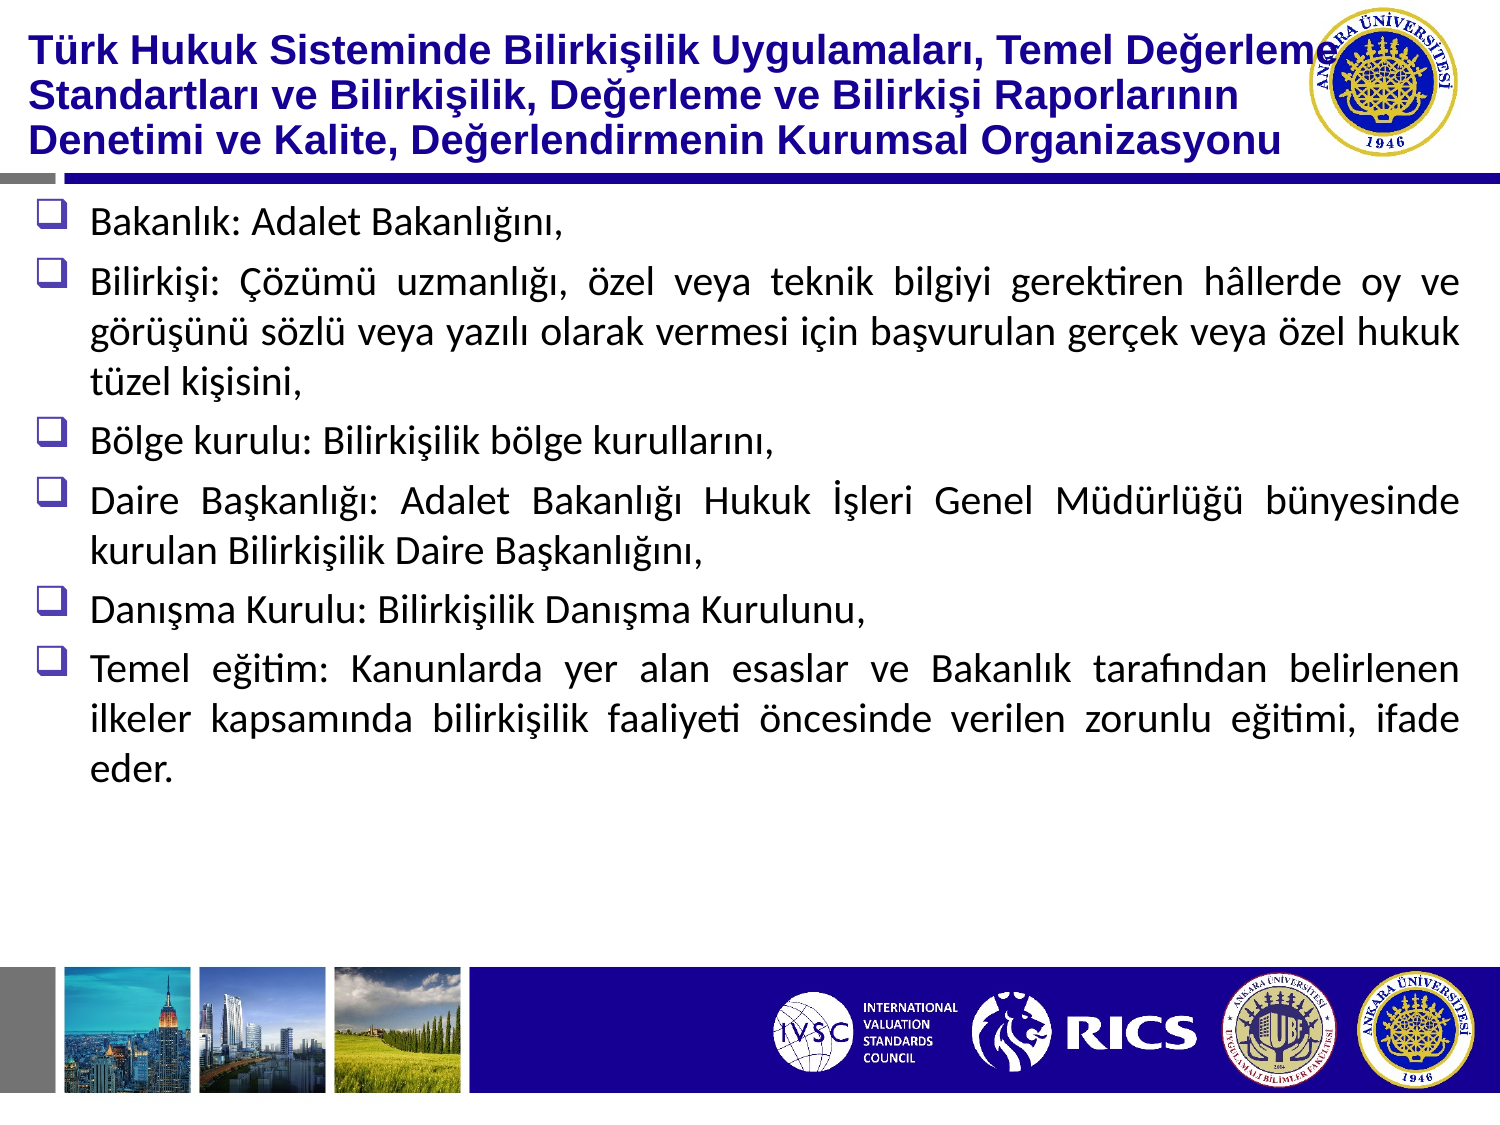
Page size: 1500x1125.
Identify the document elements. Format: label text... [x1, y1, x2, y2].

picture [0, 0, 1500, 1125]
text_box Bakanlık: Adalet Bakanlığını, Bilirkişi: Çözümü uzmanlığı, özel veya teknik bilgiyi gerektiren hâllerde oy ve görüşünü sözlü veya yazılı olarak vermesi için başvurulan gerçek veya özel hukuk tüzel kişisini, Bölge kurulu: Bilirkişilik bölge kurullarını, Daire Başkanlığı: Adalet Bakanlığı Hukuk İşleri Genel Müdürlüğü bünyesinde kurulan Bilirkişilik Daire Başkanlığını, Danışma Kurulu: Bilirkişilik Danışma Kurulunu, Temel eğitim: Kanunlarda yer alan esaslar ve Bakanlık tarafından belirlenen ilkeler kapsamında bilirkişilik faaliyeti öncesinde verilen zorunlu eğitimi, ifade eder. [18, 186, 1476, 918]
text_box Türk Hukuk Sisteminde Bilirkişilik Uygulamaları, Temel Değerleme Standartları ve Bilirkişilik, Değerleme ve Bilirkişi Raporlarının Denetimi ve Kalite, Değerlendirmenin Kurumsal Organizasyonu [13, 21, 1356, 198]
